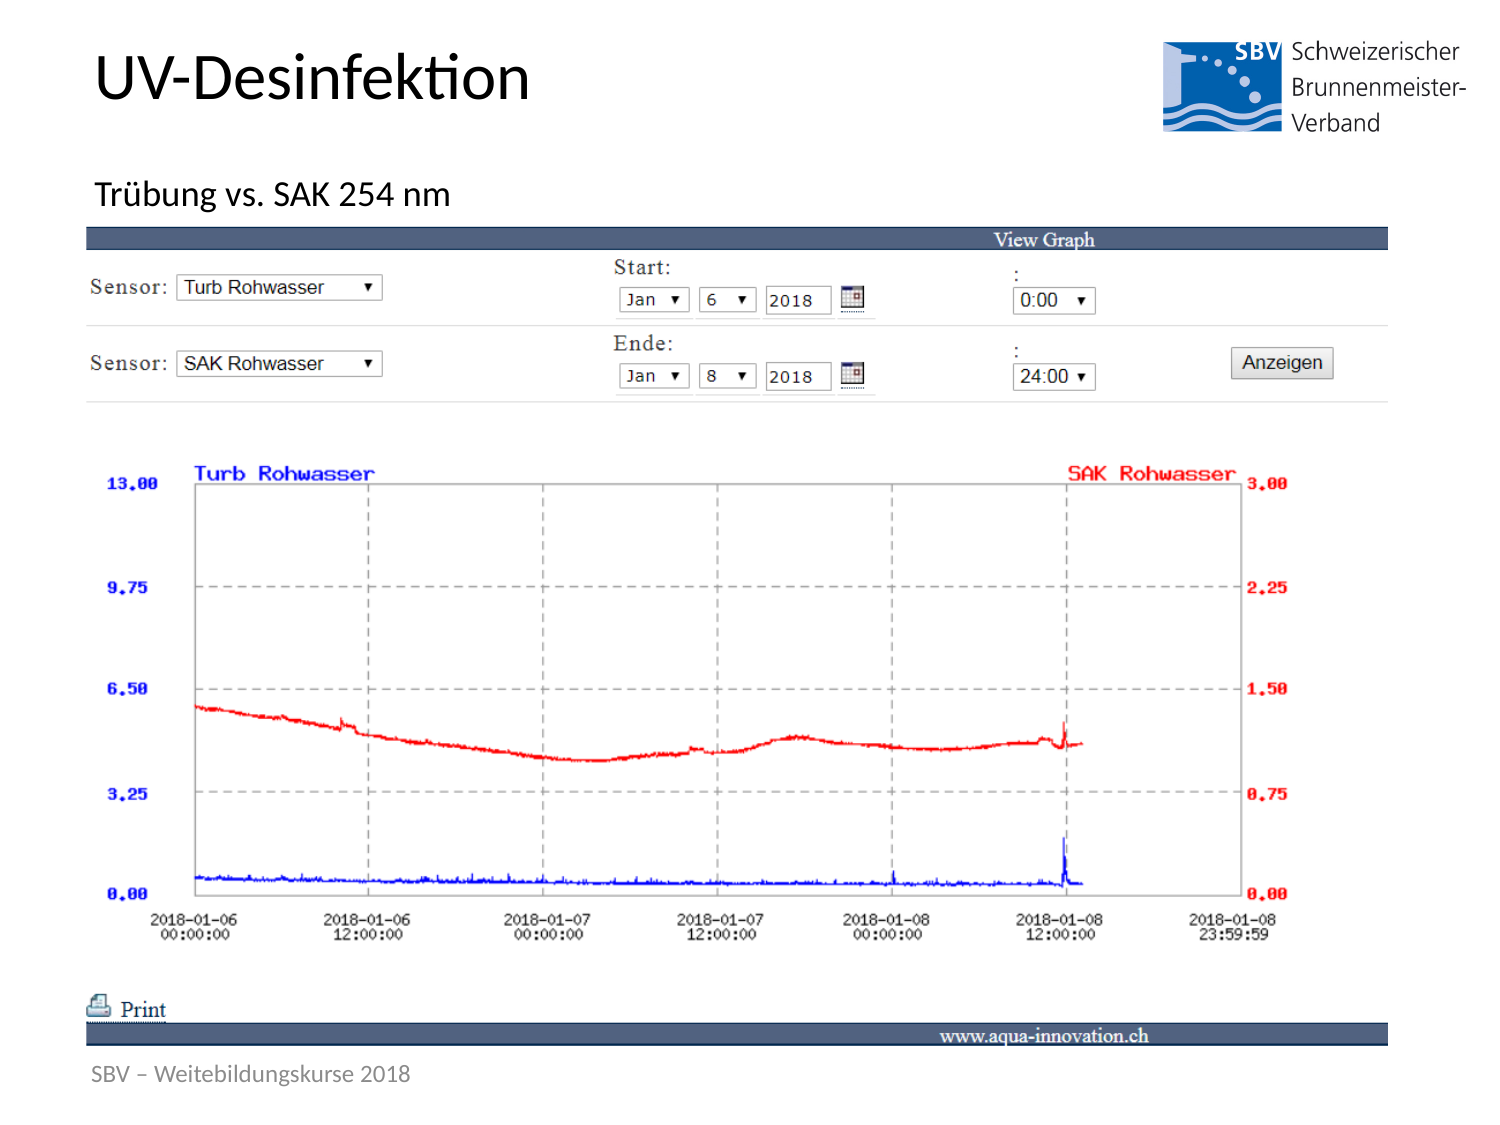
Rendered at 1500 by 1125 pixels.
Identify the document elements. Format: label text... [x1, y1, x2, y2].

text_box Trübung vs. SAK 254 nm [79, 161, 1355, 219]
slide_number SBV – Weitebildungskurse 2018 [76, 1060, 609, 1103]
title UV-Desinfektion [79, 3, 1355, 142]
picture [76, 220, 1389, 1055]
picture [1355, 35, 1471, 138]
